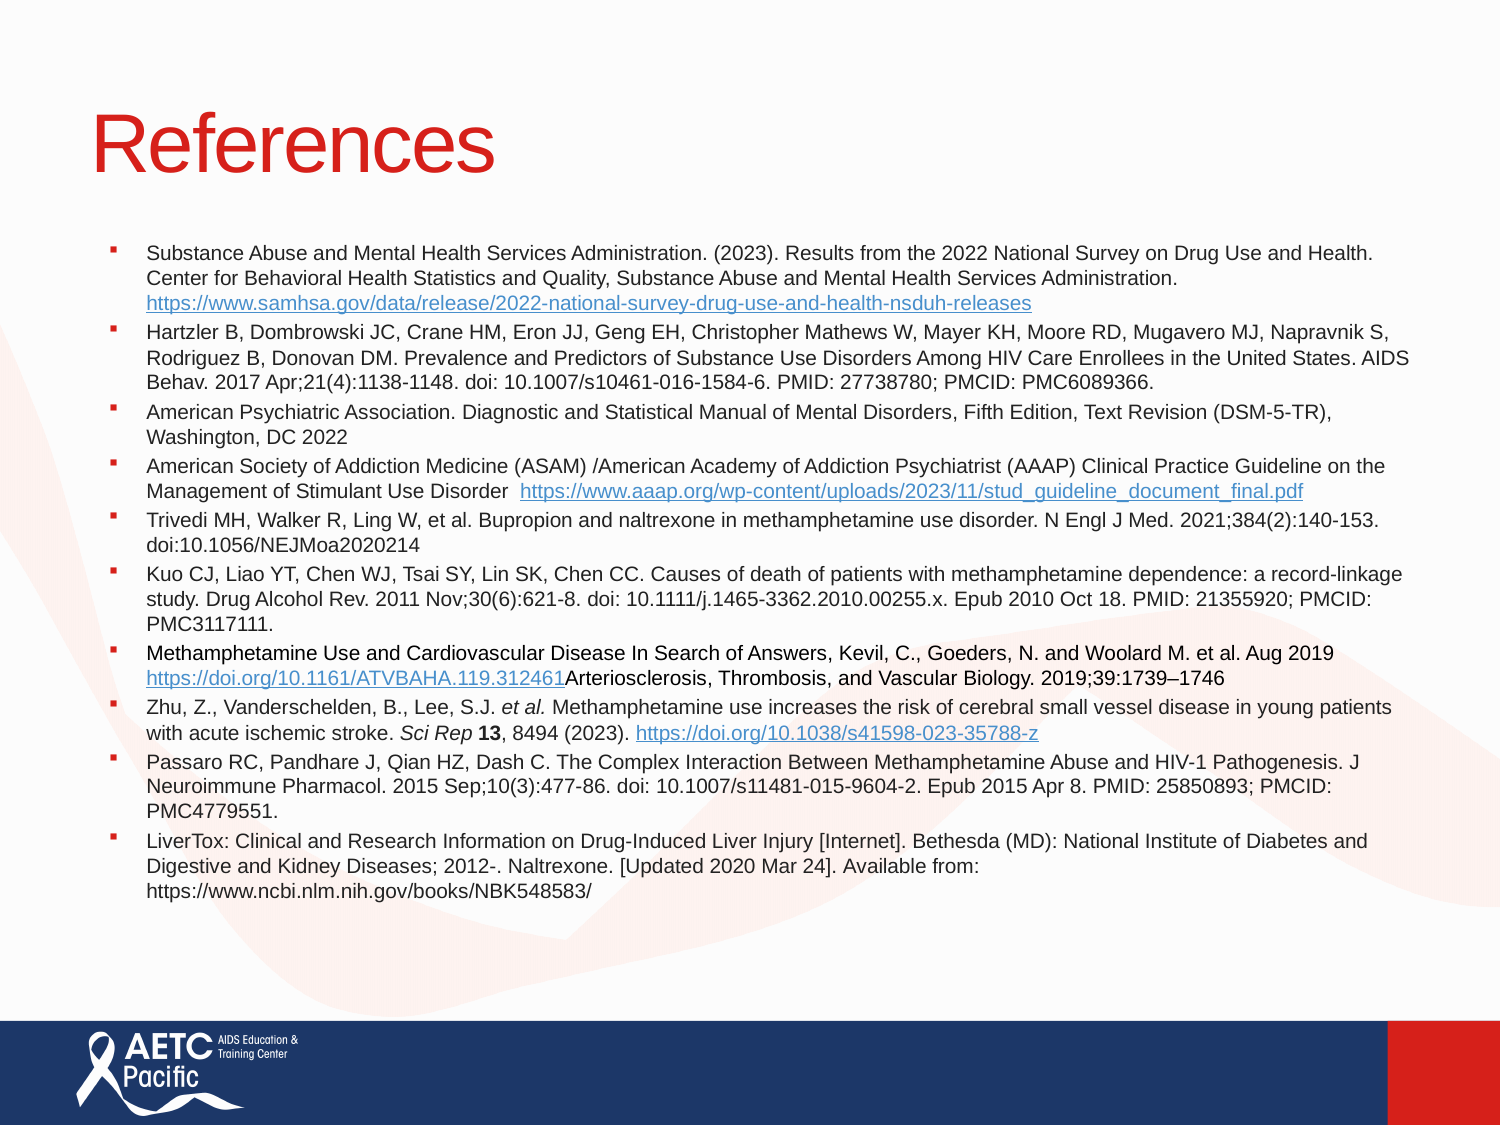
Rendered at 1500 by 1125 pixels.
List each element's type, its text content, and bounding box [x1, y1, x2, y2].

title References [75, 45, 1440, 232]
list Substance Abuse and Mental Health Services Administration. (2023). Results from the 2022 National Survey on Drug Use and Health. Center for Behavioral Health Statistics and Quality, Substance Abuse and Mental Health Services Administration. https://www.samhsa.gov/data/release/2022-national-survey-drug-use-and-health-nsduh-releases Hartzler B, Dombrowski JC, Crane HM, Eron JJ, Geng EH, Christopher Mathews W, Mayer KH, Moore RD, Mugavero MJ, Napravnik S, Rodriguez B, Donovan DM. Prevalence and Predictors of Substance Use Disorders Among HIV Care Enrollees in the United States. AIDS Behav. 2017 Apr;21(4):1138-1148. doi: 10.1007/s10461-016-1584-6. PMID: 27738780; PMCID: PMC6089366. American Psychiatric Association. Diagnostic and Statistical Manual of Mental Disorders, Fifth Edition, Text Revision (DSM-5-TR), Washington, DC 2022 American Society of Addiction Medicine (ASAM) /American Academy of Addiction Psychiatrist (AAAP) Clinical Practice Guideline on the Management of Stimulant Use Disorder https://www.aaap.org/wp-content/uploads/2023/11/stud_guideline_document_final.pdf Trivedi MH, Walker R, Ling W, et al. Bupropion and naltrexone in methamphetamine use disorder. N Engl J Med. 2021;384(2):140-153. doi:10.1056/NEJMoa2020214 Kuo CJ, Liao YT, Chen WJ, Tsai SY, Lin SK, Chen CC. Causes of death of patients with methamphetamine dependence: a record-linkage study. Drug Alcohol Rev. 2011 Nov;30(6):621-8. doi: 10.1111/j.1465-3362.2010.00255.x. Epub 2010 Oct 18. PMID: 21355920; PMCID: PMC3117111. Methamphetamine Use and Cardiovascular Disease In Search of Answers, Kevil, C., Goeders, N. and Woolard M. et al. Aug 2019https://doi.org/10.1161/ATVBAHA.119.312461Arteriosclerosis, Thrombosis, and Vascular Biology. 2019;39:1739–1746 Zhu, Z., Vanderschelden, B., Lee, S.J. et al. Methamphetamine use increases the risk of cerebral small vessel disease in young patients with acute ischemic stroke. Sci Rep 13, 8494 (2023). https://doi.org/10.1038/s41598-023-35788-z Passaro RC, Pandhare J, Qian HZ, Dash C. The Complex Interaction Between Methamphetamine Abuse and HIV-1 Pathogenesis. J Neuroimmune Pharmacol. 2015 Sep;10(3):477-86. doi: 10.1007/s11481-015-9604-2. Epub 2015 Apr 8. PMID: 25850893; PMCID: PMC4779551. LiverTox: Clinical and Research Information on Drug-Induced Liver Injury [Internet]. Bethesda (MD): National Institute of Diabetes and Digestive and Kidney Diseases; 2012-. Naltrexone. [Updated 2020 Mar 24]. Available from: https://www.ncbi.nlm.nih.gov/books/NBK548583/ [75, 232, 1440, 958]
picture [0, 0, 1500, 1017]
picture [75, 1029, 299, 1120]
